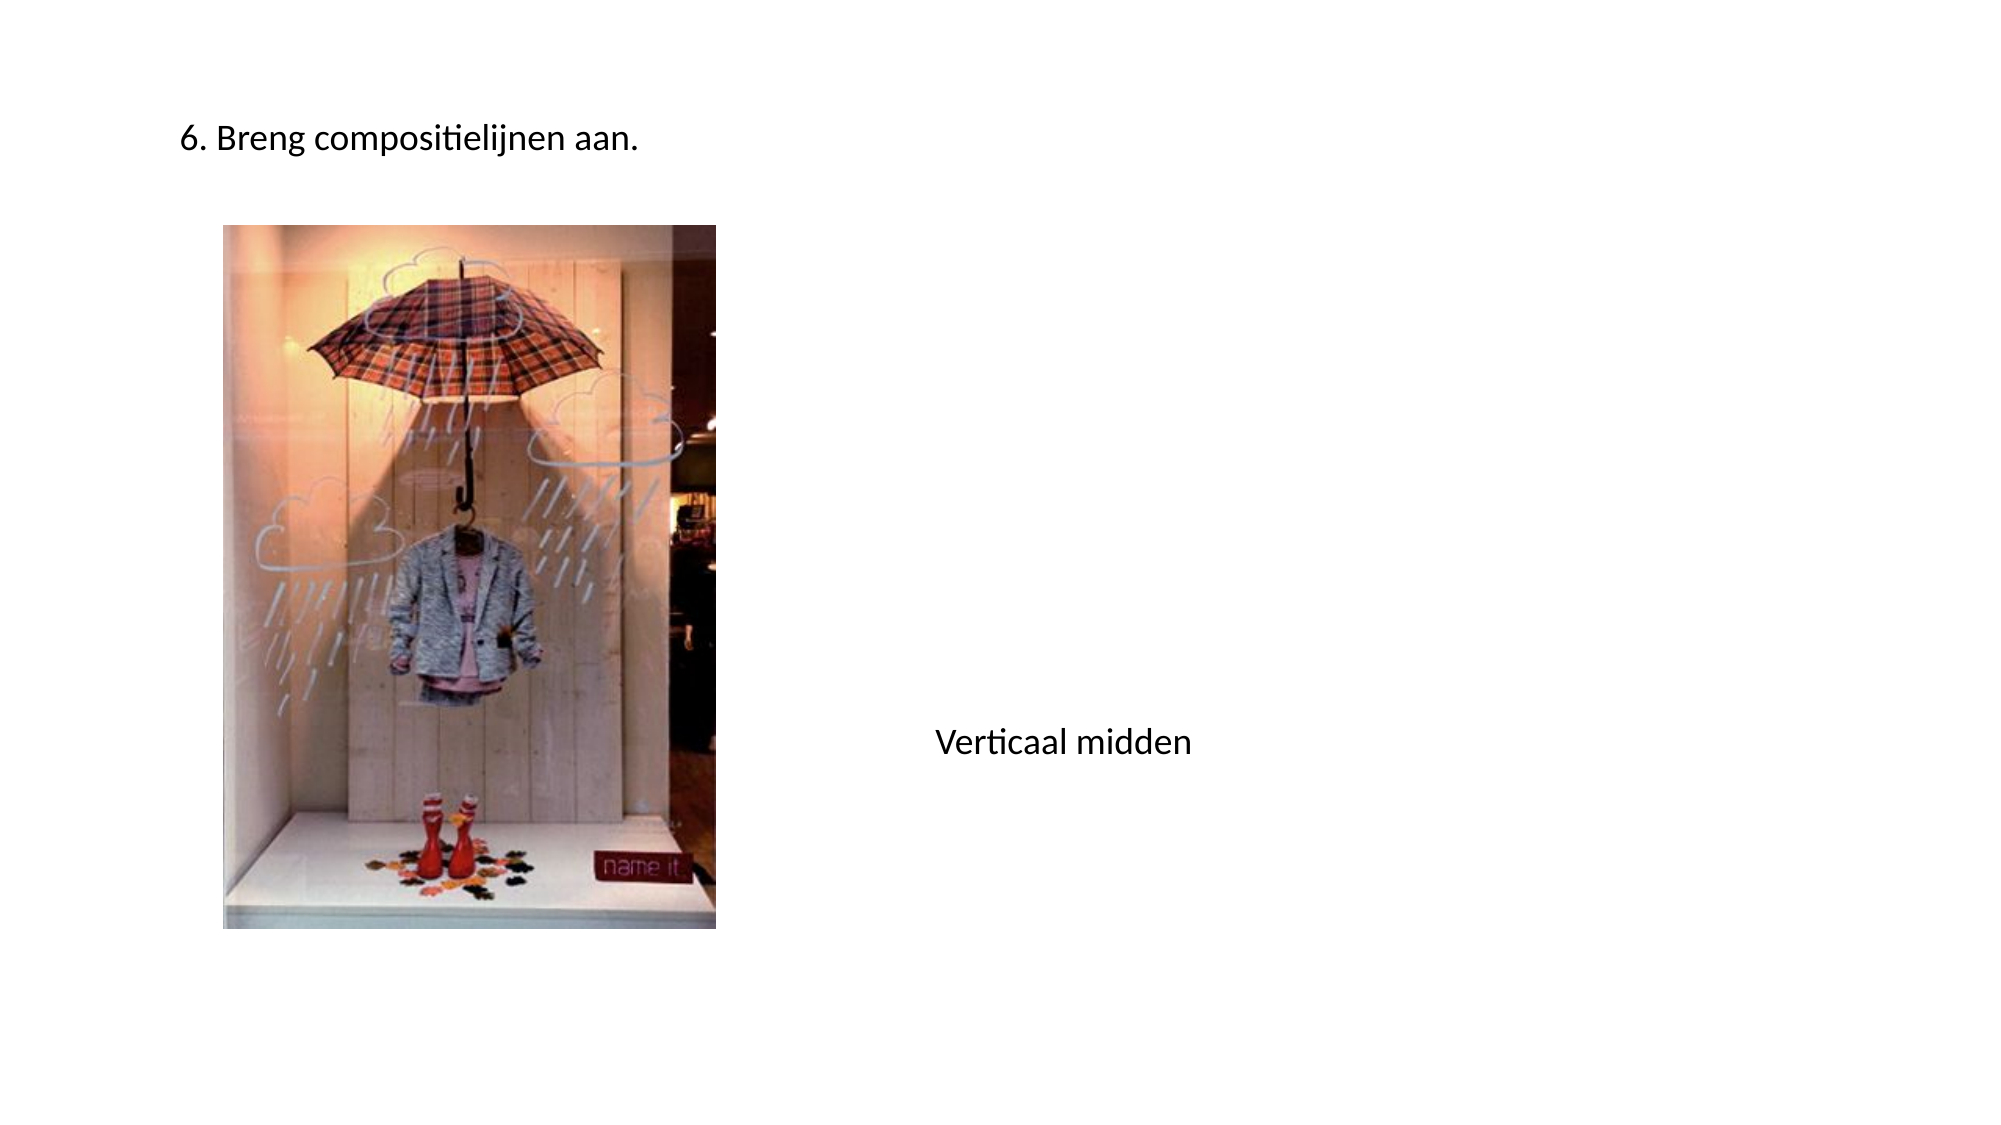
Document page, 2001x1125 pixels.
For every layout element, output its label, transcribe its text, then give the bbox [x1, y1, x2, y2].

picture [223, 225, 716, 929]
text_box 6. Breng compositielijnen aan. [164, 105, 1097, 166]
text_box Verticaal midden [920, 709, 1208, 770]
